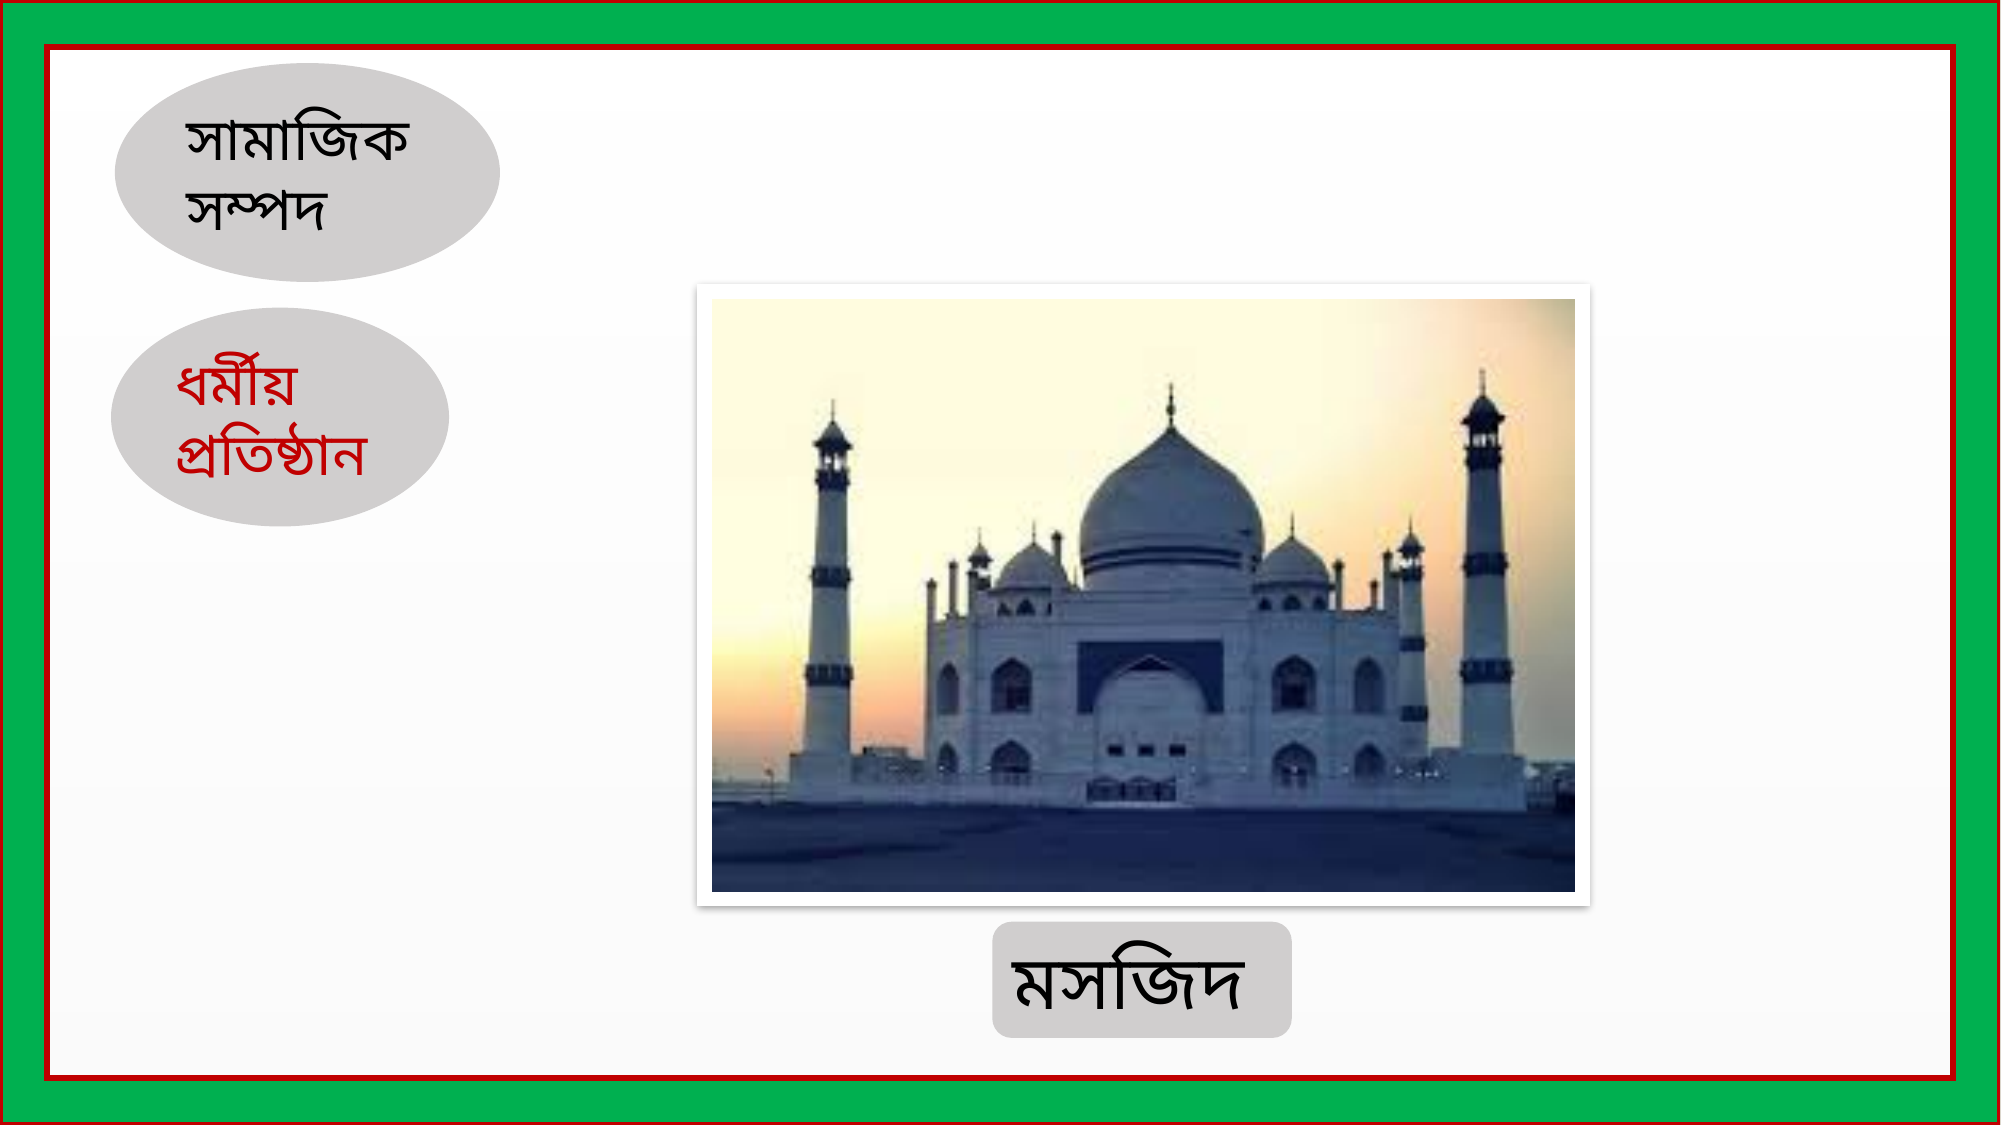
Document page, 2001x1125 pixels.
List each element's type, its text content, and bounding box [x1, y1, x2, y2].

picture [711, 298, 1576, 892]
text_box মসজিদ [992, 921, 1292, 1038]
text_box সামাজিক সম্পদ [114, 63, 500, 282]
text_box ধর্মীয় প্রতিষ্ঠান [111, 307, 450, 527]
